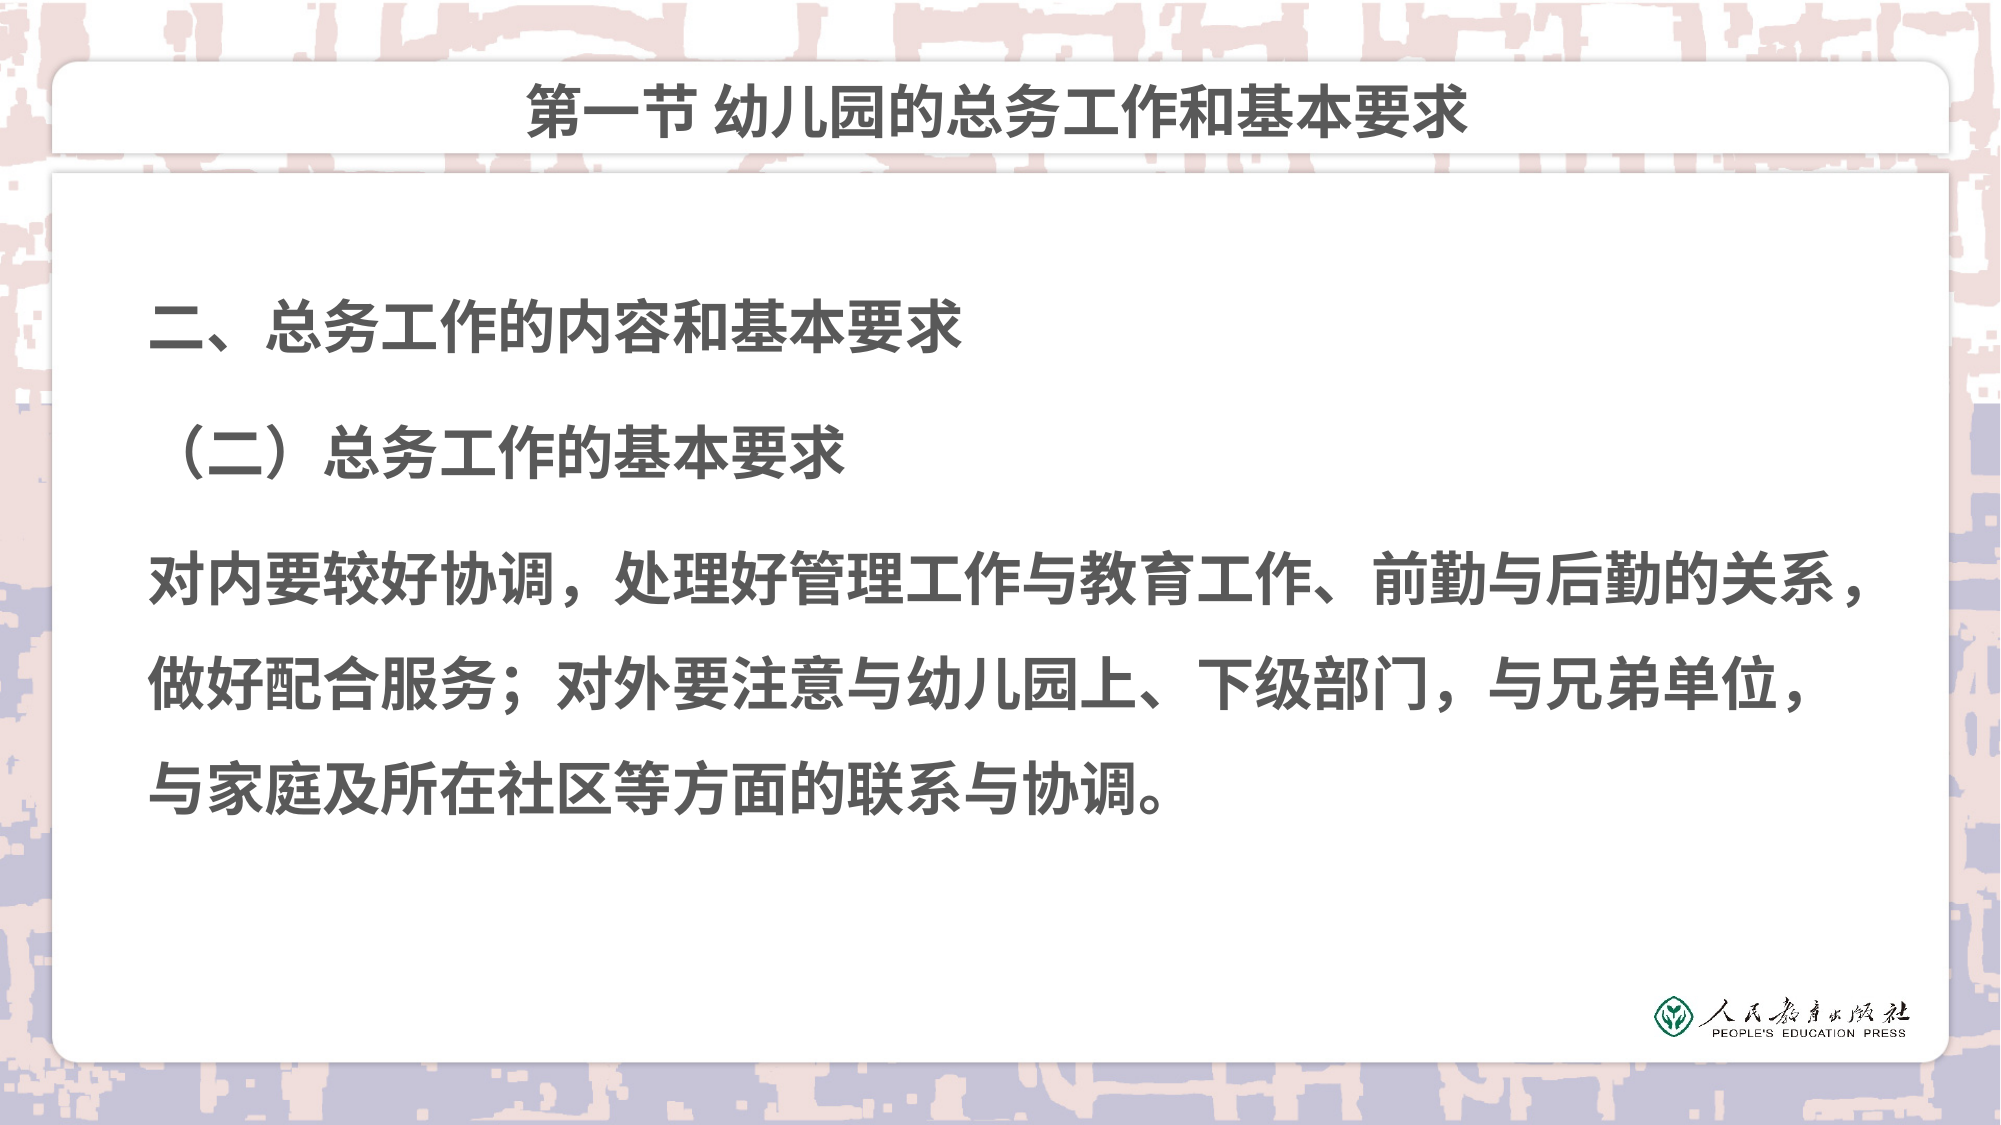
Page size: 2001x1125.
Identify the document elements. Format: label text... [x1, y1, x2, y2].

picture [0, 0, 2001, 1125]
list 二、总务工作的内容和基本要求 （二）总务工作的基本要求 对内要较好协调，处理好管理工作与教育工作、前勤与后勤的关系，做好配合服务；对外要注意与幼儿园上、下级部门，与兄弟单位，与家庭及所在社区等方面的联系与协调。 [132, 247, 1858, 962]
title 第一节 幼儿园的总务工作和基本要求 [50, 66, 1945, 162]
